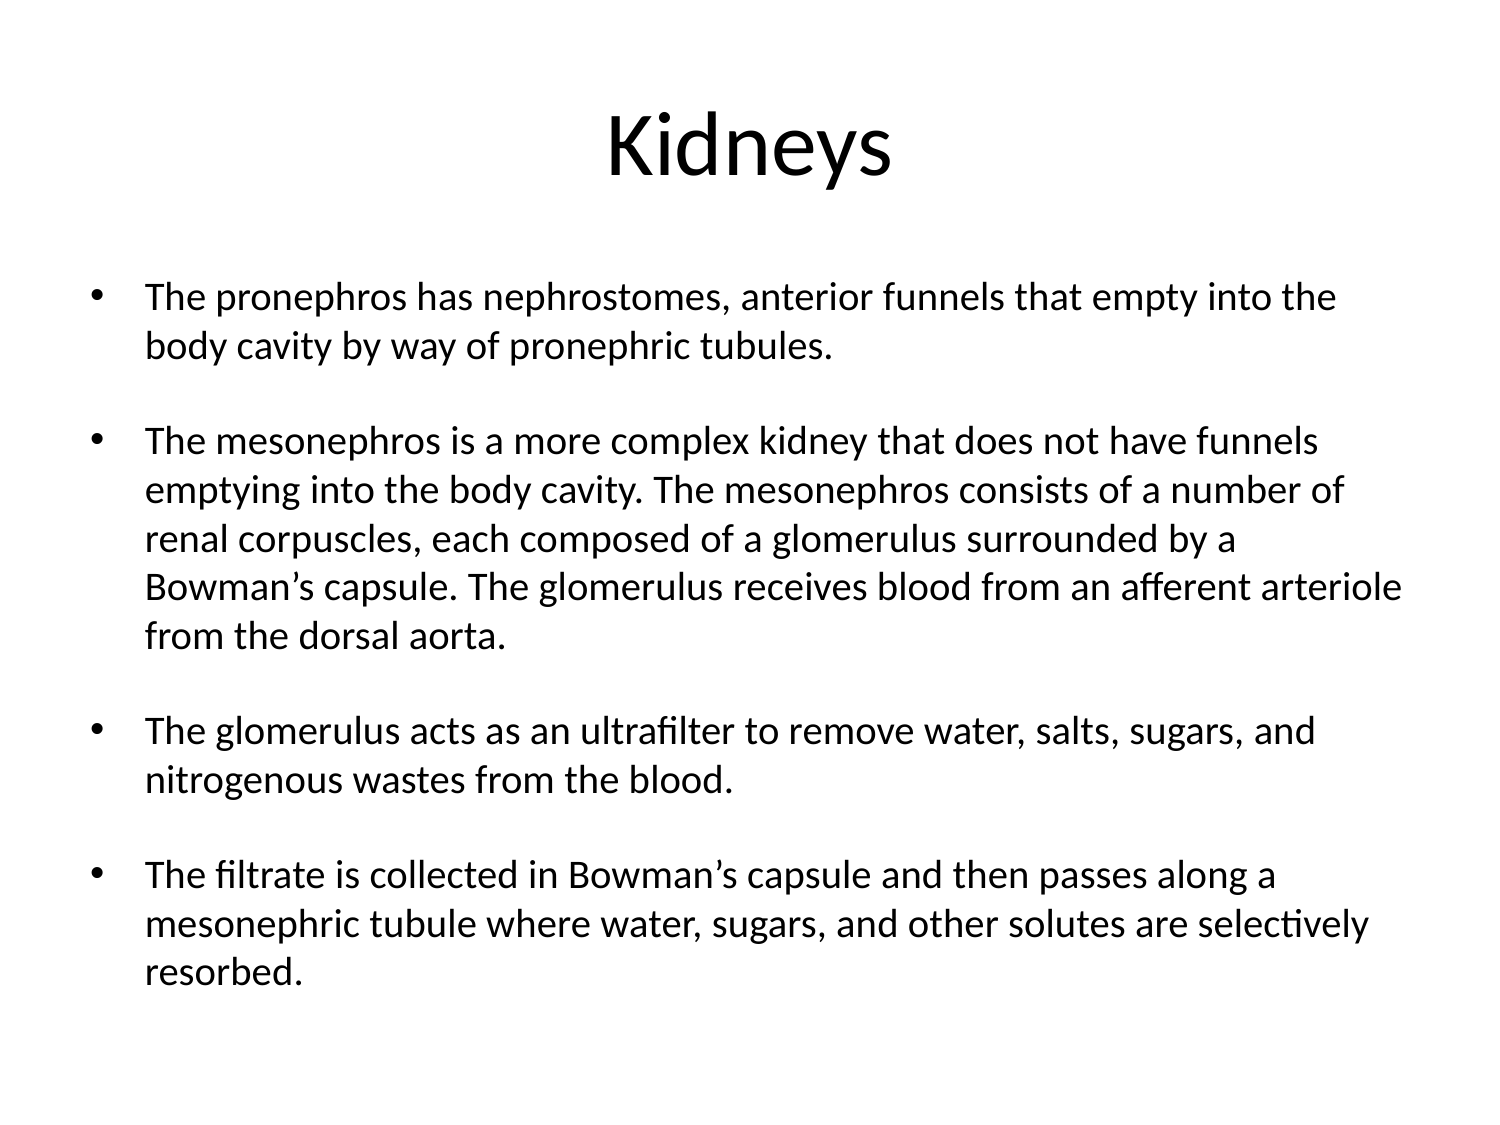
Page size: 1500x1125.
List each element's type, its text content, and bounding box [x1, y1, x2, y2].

list The pronephros has nephrostomes, anterior funnels that empty into the body cavity by way of pronephric tubules. The mesonephros is a more complex kidney that does not have funnels emptying into the body cavity. The mesonephros consists of a number of renal corpuscles, each composed of a glomerulus surrounded by a Bowman’s capsule. The glomerulus receives blood from an afferent arteriole from the dorsal aorta. The glomerulus acts as an ultrafilter to remove water, salts, sugars, and nitrogenous wastes from the blood. The filtrate is collected in Bowman’s capsule and then passes along a mesonephric tubule where water, sugars, and other solutes are selectively resorbed. [75, 262, 1425, 1005]
title Kidneys [75, 45, 1425, 233]
